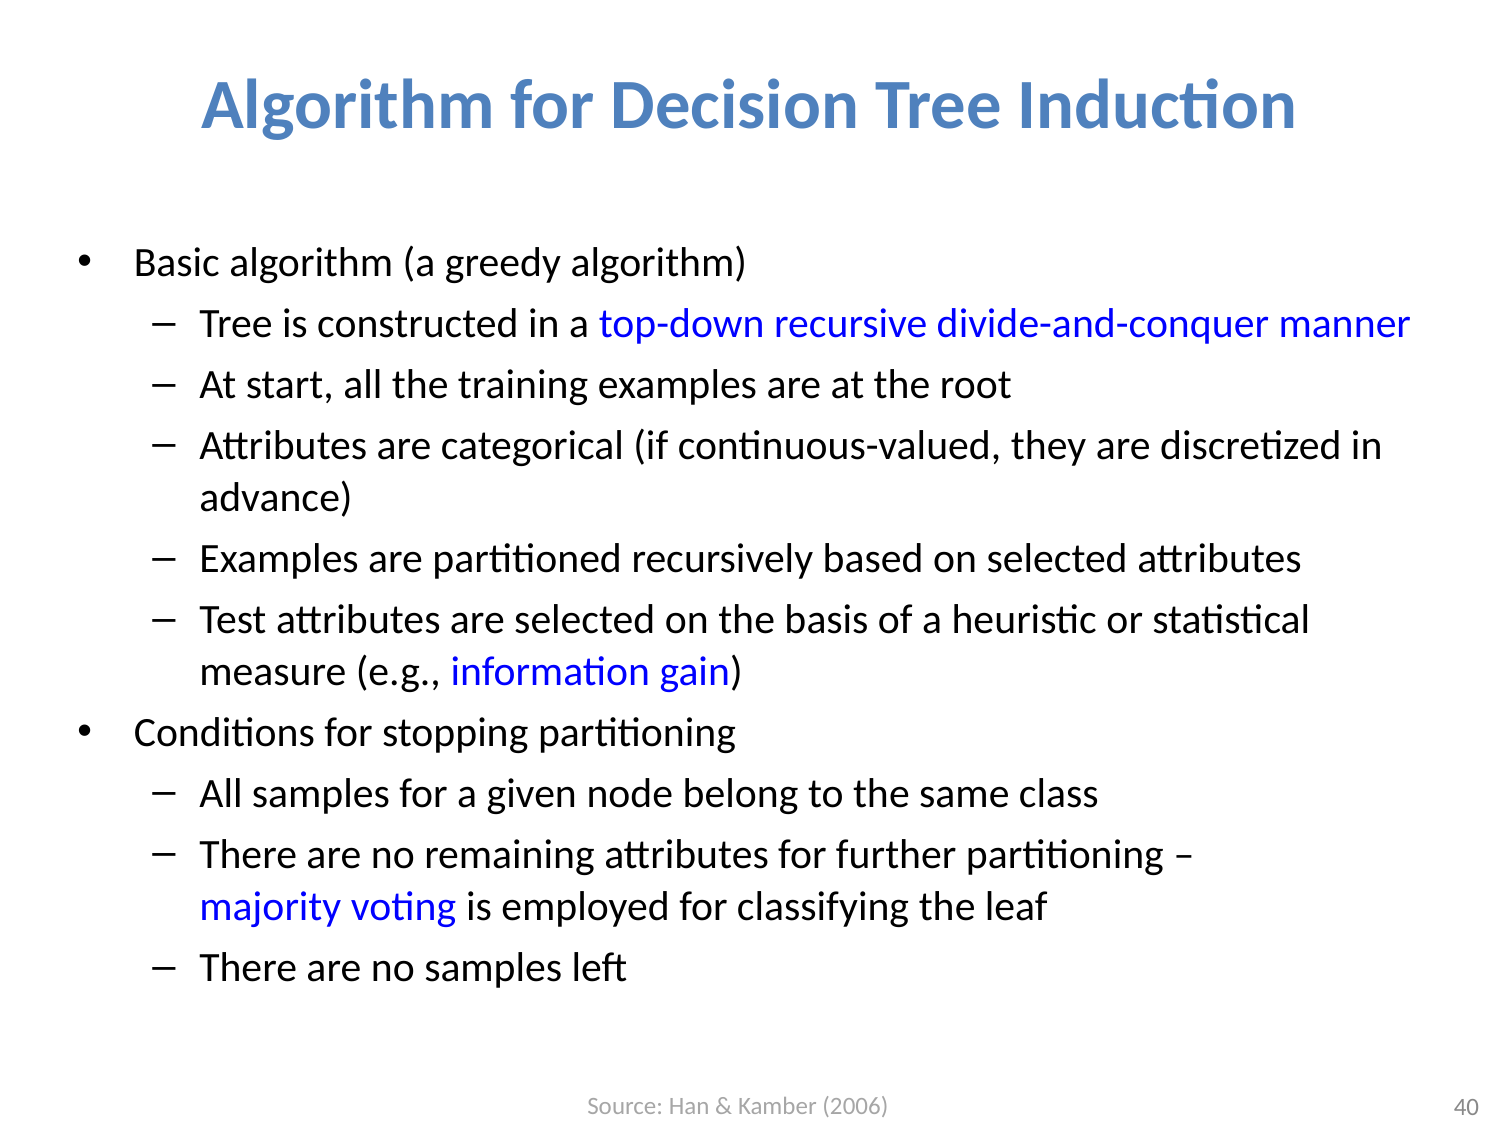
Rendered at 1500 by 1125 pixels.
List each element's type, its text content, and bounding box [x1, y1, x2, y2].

title Algorithm for Decision Tree Induction [0, 50, 1500, 150]
list Basic algorithm (a greedy algorithm) Tree is constructed in a top-down recursive divide-and-conquer manner At start, all the training examples are at the root Attributes are categorical (if continuous-valued, they are discretized in advance) Examples are partitioned recursively based on selected attributes Test attributes are selected on the basis of a heuristic or statistical measure (e.g., information gain) Conditions for stopping partitioning All samples for a given node belong to the same class There are no remaining attributes for further partitioning – majority voting is employed for classifying the leaf There are no samples left [62, 224, 1438, 1083]
slide_number 40 [1387, 1082, 1495, 1125]
text_box Source: Han & Kamber (2006) [549, 1082, 928, 1125]
